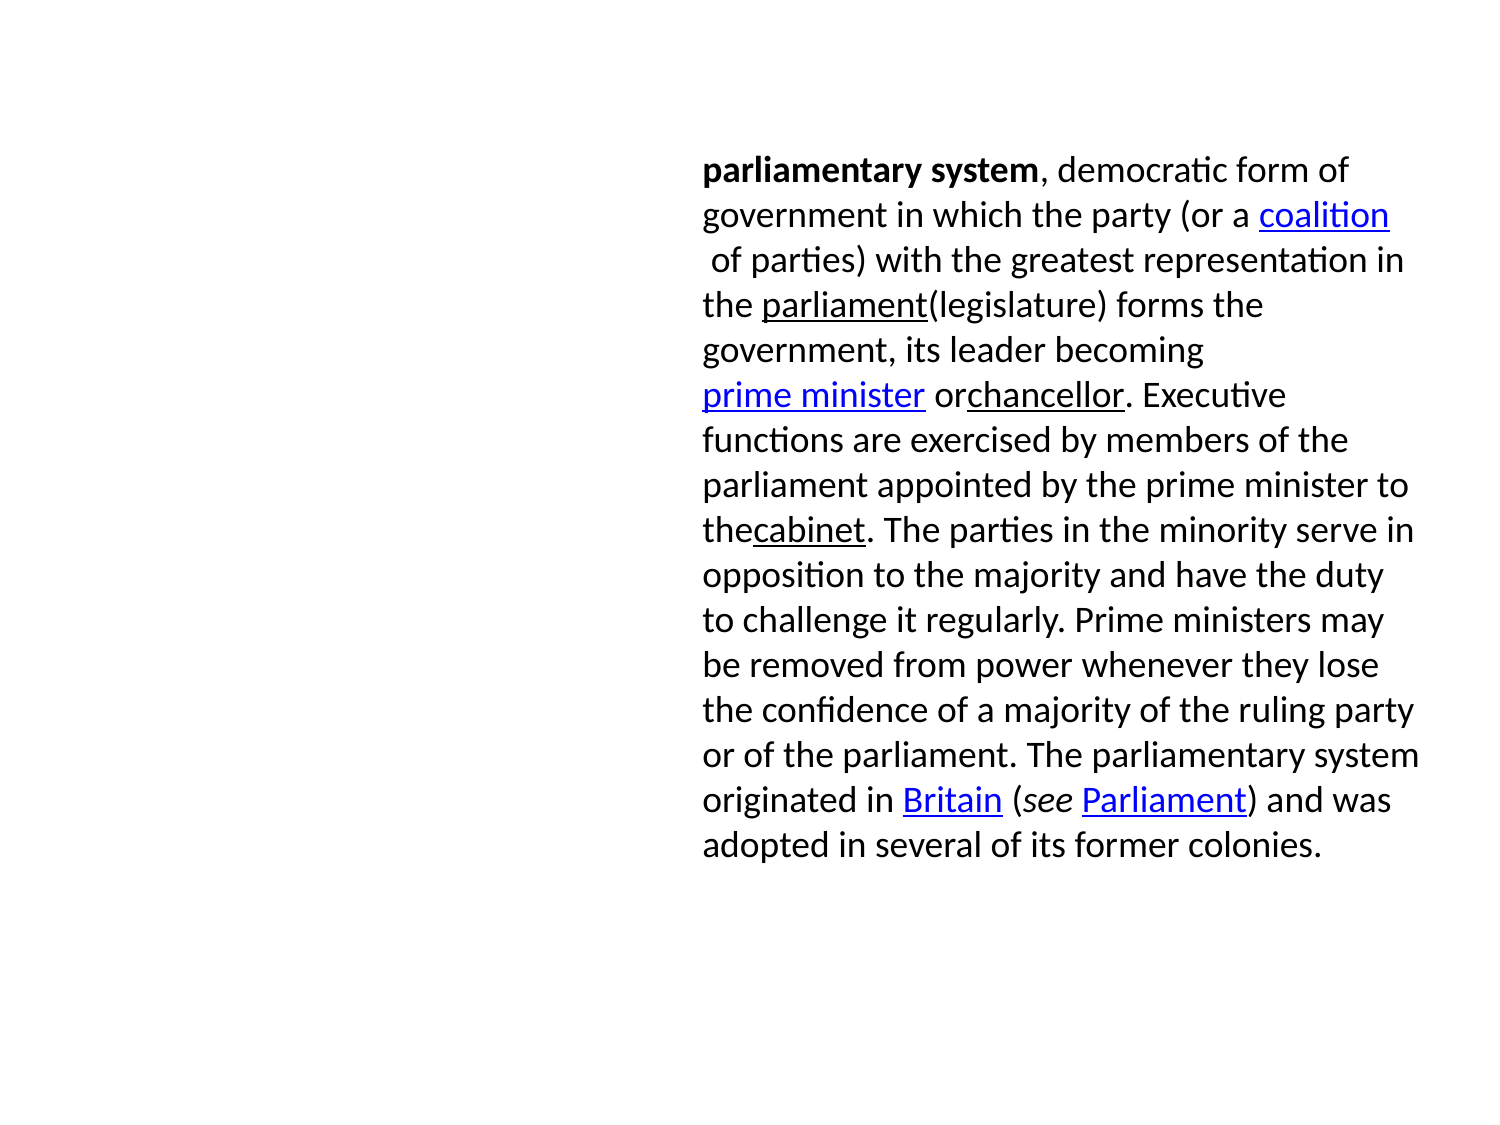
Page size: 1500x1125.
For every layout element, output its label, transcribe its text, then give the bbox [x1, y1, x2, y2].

text_box parliamentary system, democratic form of government in which the party (or a coalition of parties) with the greatest representation in the parliament(legislature) forms the government, its leader becoming prime minister orchancellor. Executive functions are exercised by members of the parliament appointed by the prime minister to thecabinet. The parties in the minority serve in opposition to the majority and have the duty to challenge it regularly. Prime ministers may be removed from power whenever they lose the confidence of a majority of the ruling party or of the parliament. The parliamentary system originated in Britain (see Parliament) and was adopted in several of its former colonies. [687, 137, 1438, 873]
